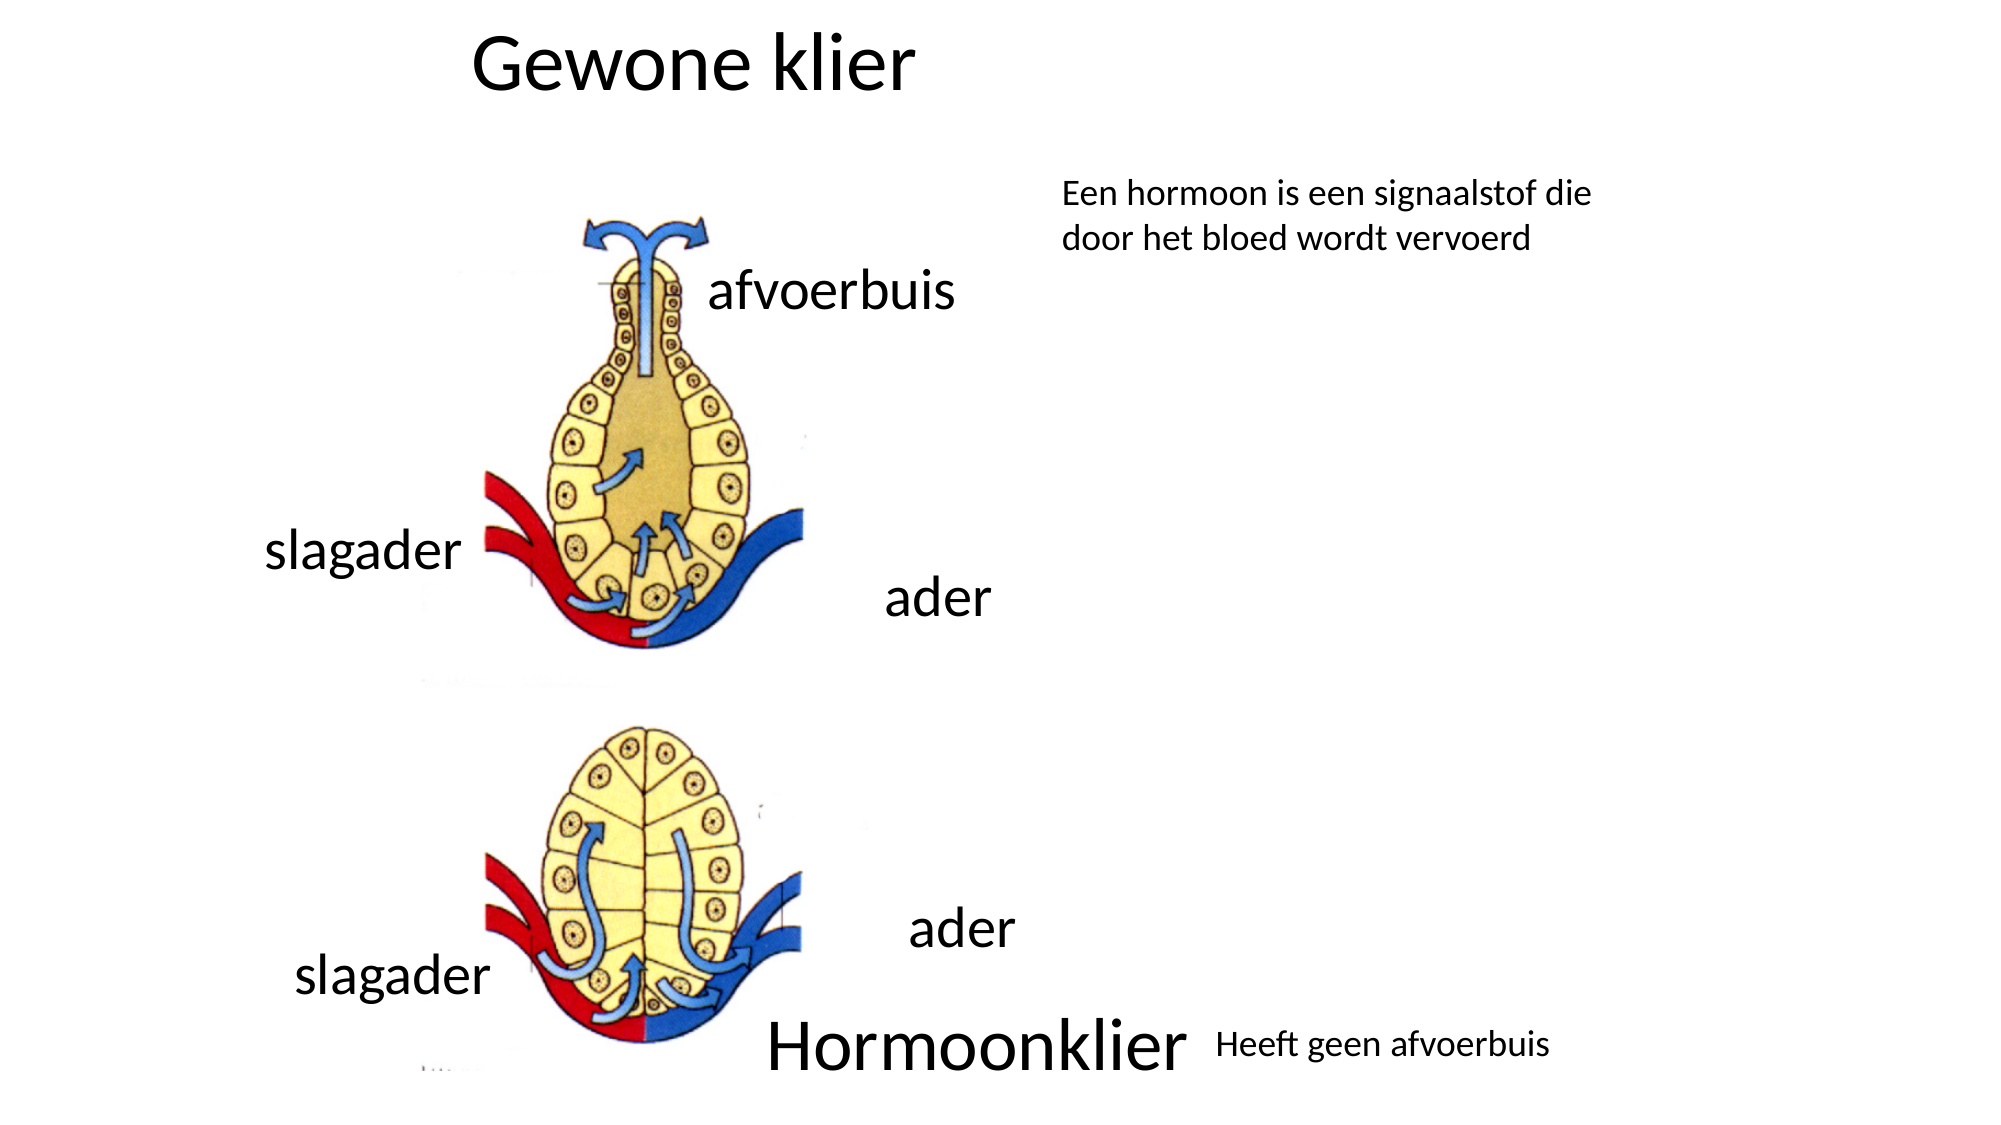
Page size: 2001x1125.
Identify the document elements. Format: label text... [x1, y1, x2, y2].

text_box ader [893, 881, 1214, 967]
text_box slagader [279, 928, 421, 1014]
text_box Heeft geen afvoerbuis [1200, 1011, 1721, 1072]
text_box ader [872, 550, 1170, 636]
text_box Hormoonklier [751, 987, 1240, 1093]
picture [421, 196, 872, 1071]
text_box Een hormoon is een signaalstof die door het bloed wordt vervoerd [1047, 160, 1674, 266]
text_box Gewone klier [456, 0, 944, 115]
text_box slagader [249, 503, 421, 589]
text_box afvoerbuis [872, 243, 1193, 329]
